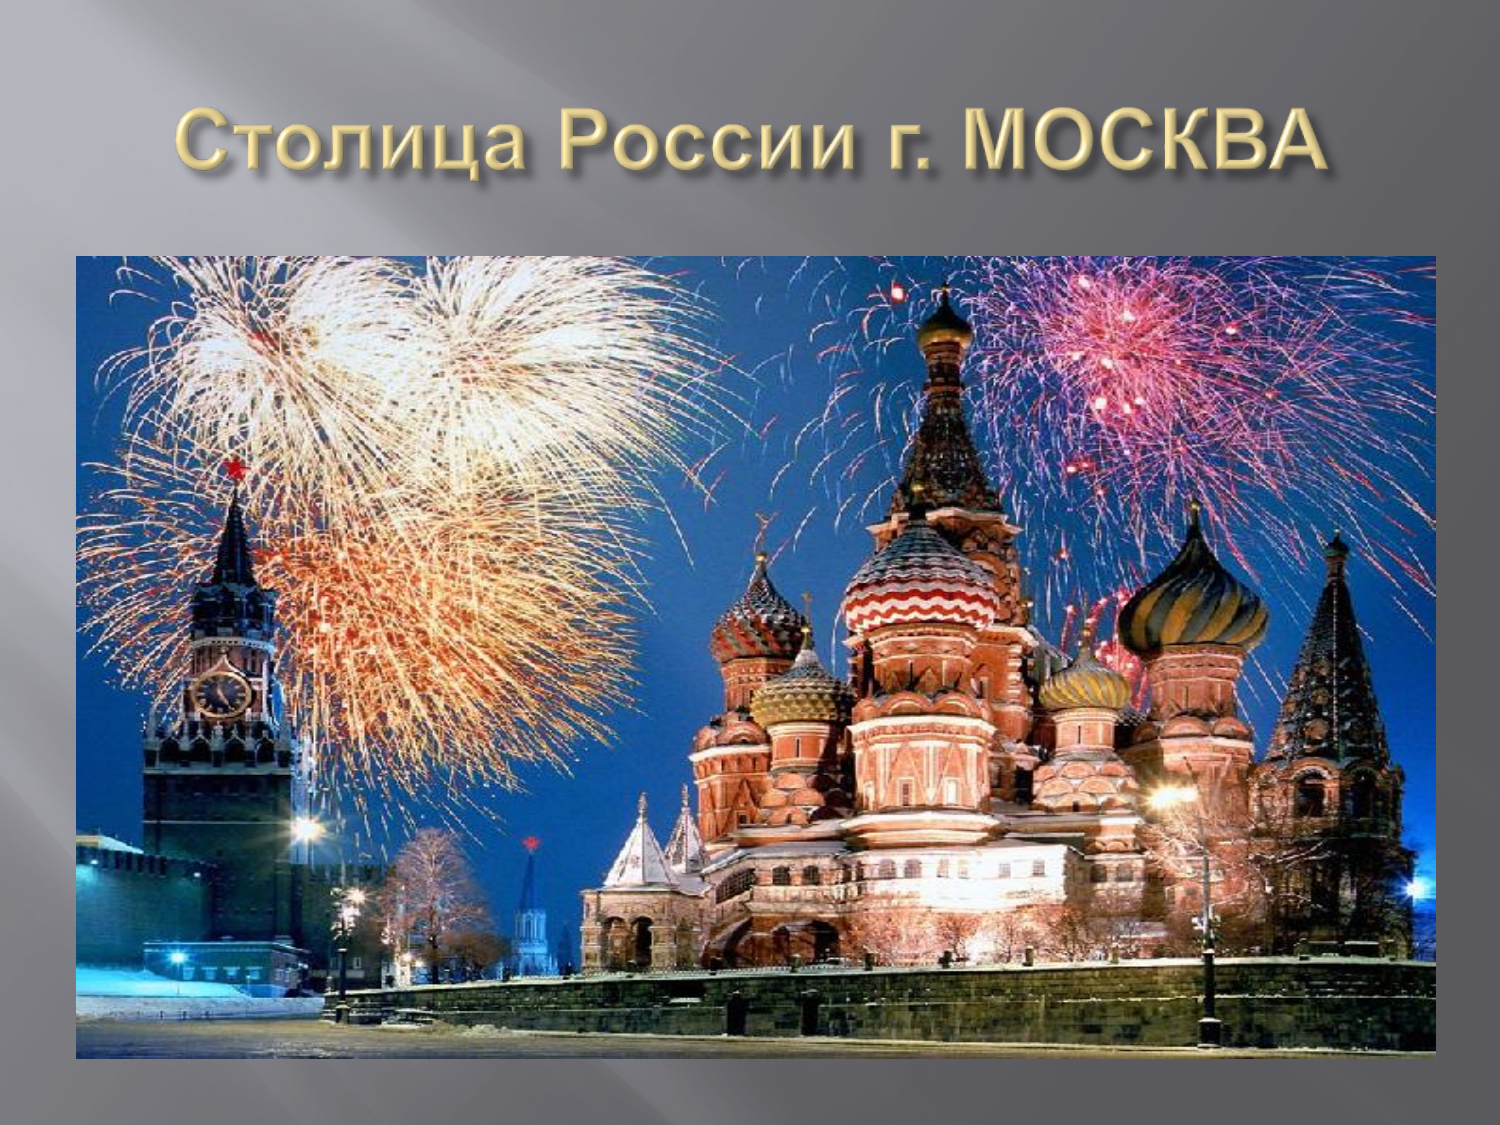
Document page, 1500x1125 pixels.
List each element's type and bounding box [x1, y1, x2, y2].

title [73, 43, 1427, 235]
picture [76, 255, 1436, 1059]
